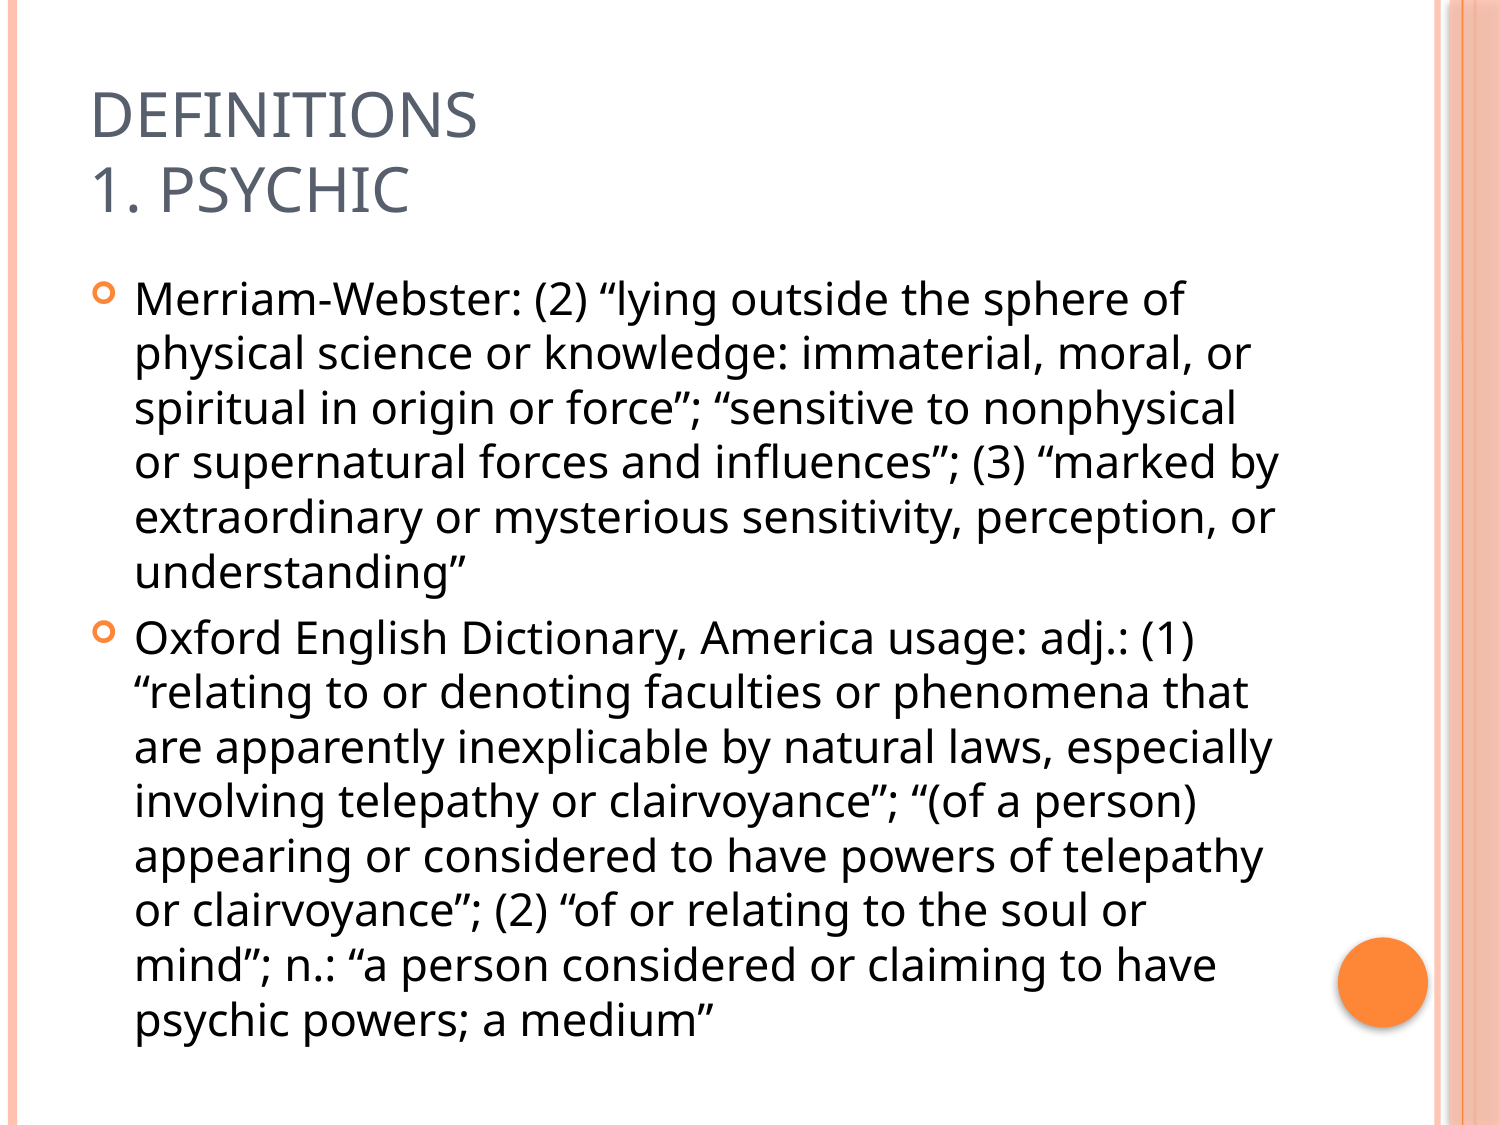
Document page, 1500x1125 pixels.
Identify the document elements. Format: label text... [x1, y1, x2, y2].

title Definitions 1. Psychic [75, 45, 1300, 233]
list Merriam-Webster: (2) “lying outside the sphere of physical science or knowledge: immaterial, moral, or spiritual in origin or force”; “sensitive to nonphysical or supernatural forces and influences”; (3) “marked by extraordinary or mysterious sensitivity, perception, or understanding” Oxford English Dictionary, America usage: adj.: (1) “relating to or denoting faculties or phenomena that are apparently inexplicable by natural laws, especially involving telepathy or clairvoyance”; “(of a person) appearing or considered to have powers of telepathy or clairvoyance”; (2) “of or relating to the soul or mind”; n.: “a person considered or claiming to have psychic powers; a medium” [75, 262, 1300, 1062]
